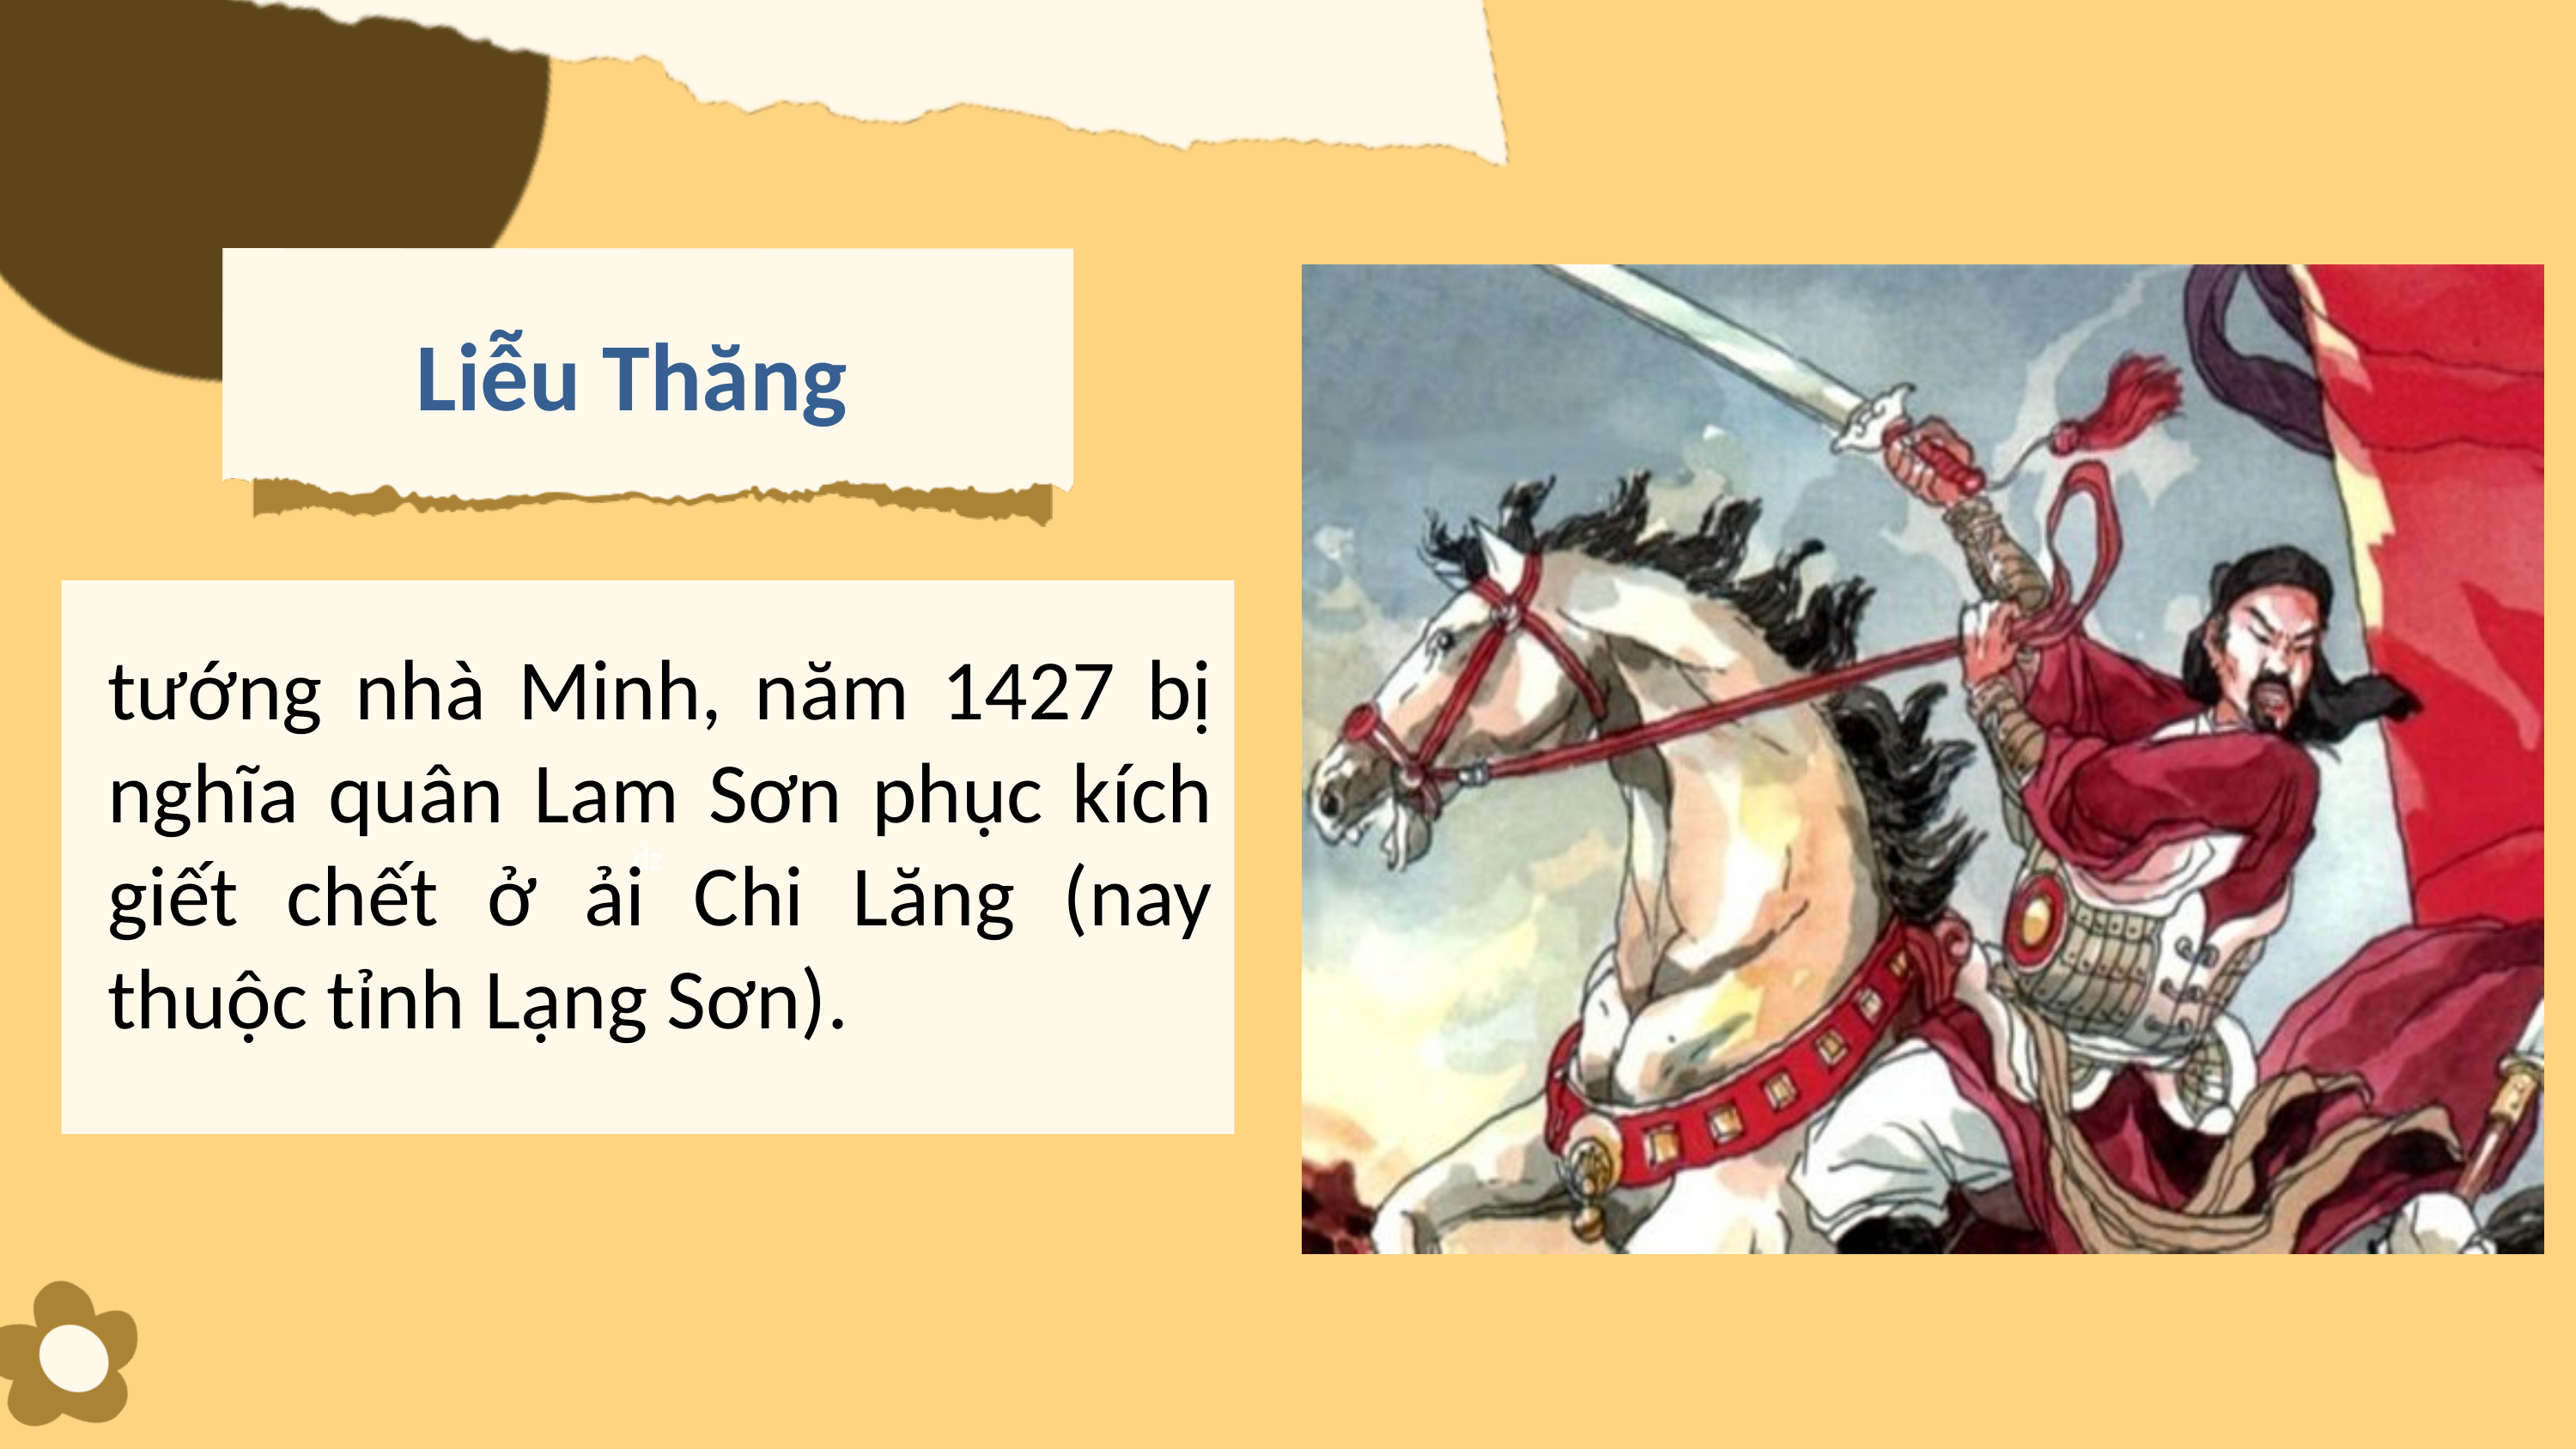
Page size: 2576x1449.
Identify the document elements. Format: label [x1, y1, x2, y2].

picture [0, 0, 2544, 1254]
text_box [222, 248, 1074, 527]
text_box [61, 579, 1235, 1135]
picture [0, 1254, 172, 1449]
